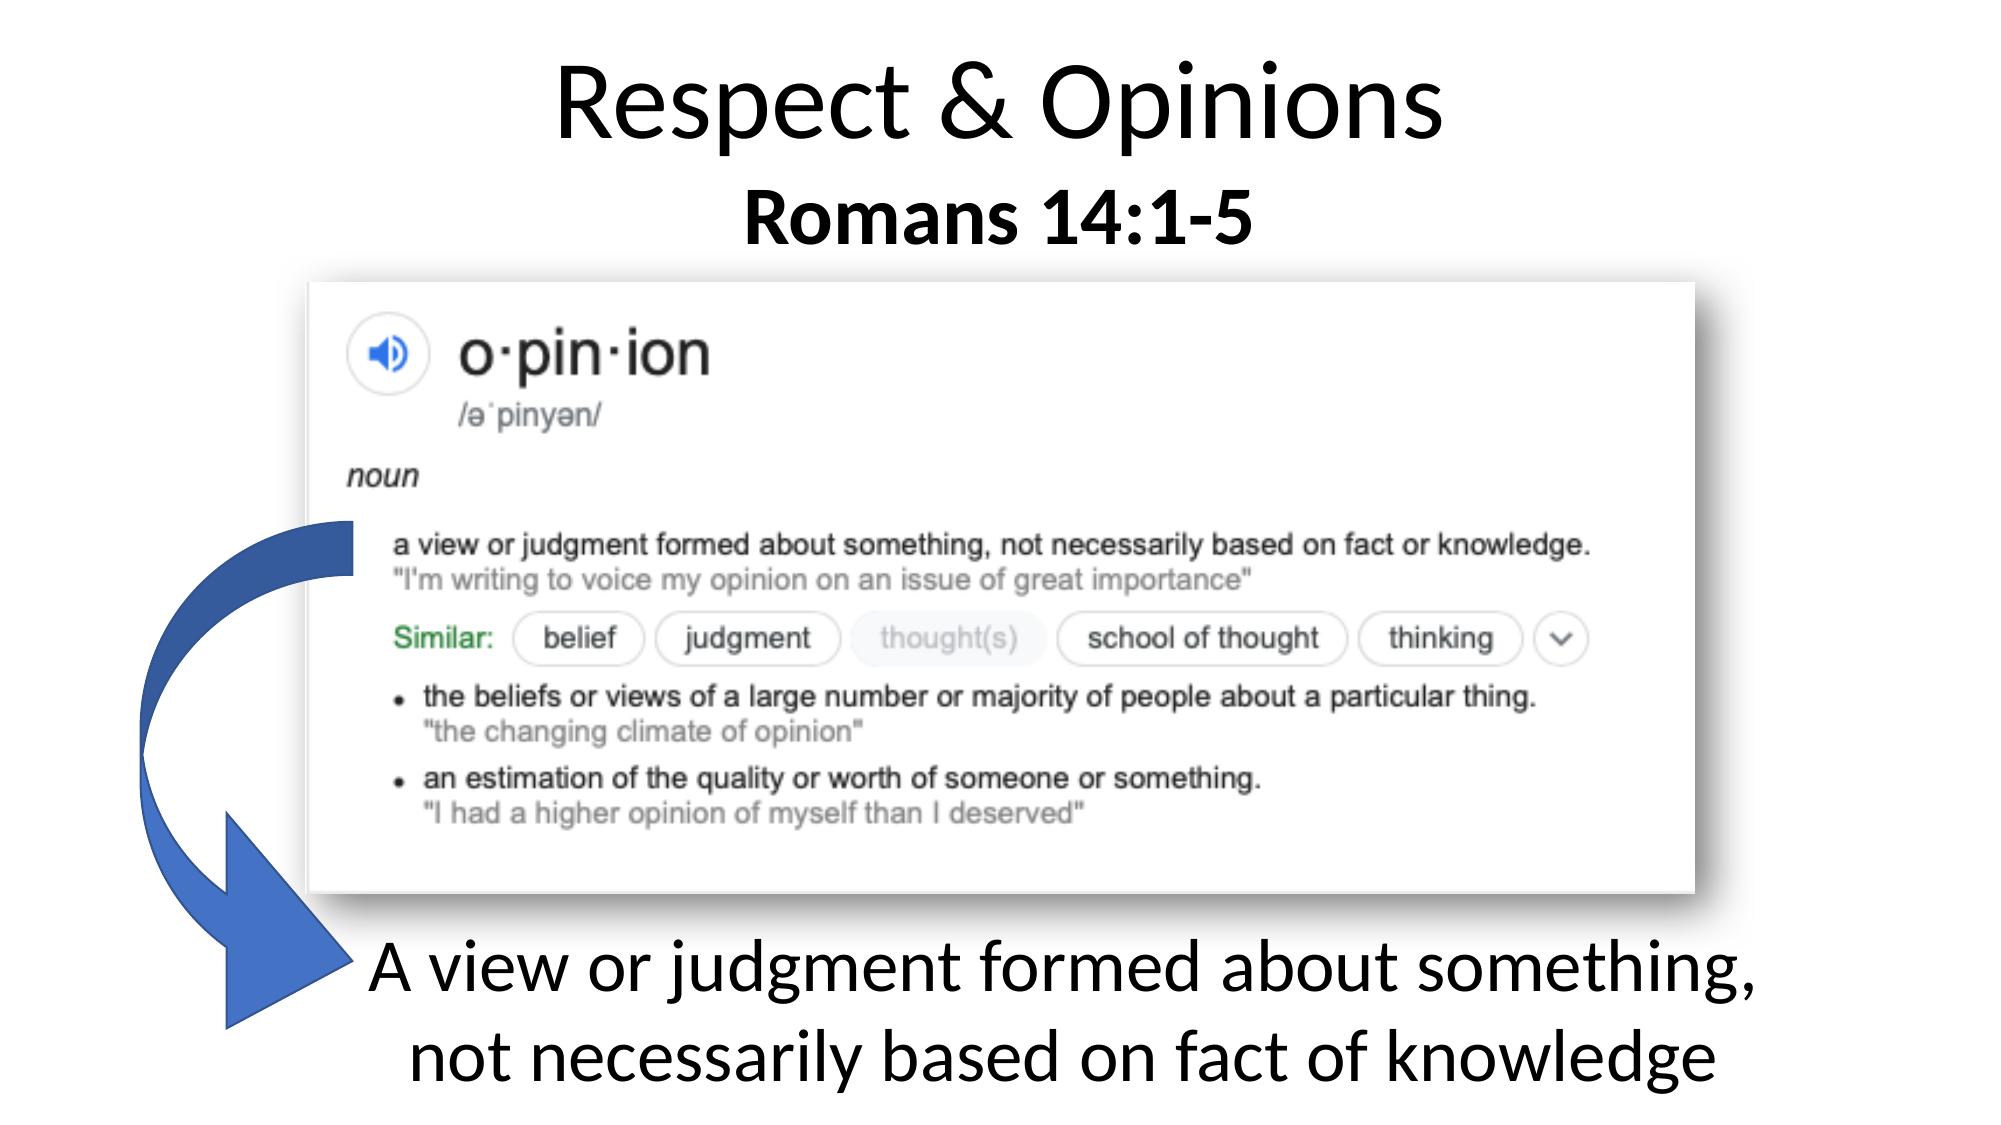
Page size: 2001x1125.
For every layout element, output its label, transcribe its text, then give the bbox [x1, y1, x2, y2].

text_box A view or judgment formed about something, not necessarily based on fact of knowledge [305, 909, 1822, 1104]
text_box Respect & Opinions Romans 14:1-5 [465, 18, 1535, 269]
picture [305, 282, 1695, 894]
text_box [139, 525, 354, 1031]
